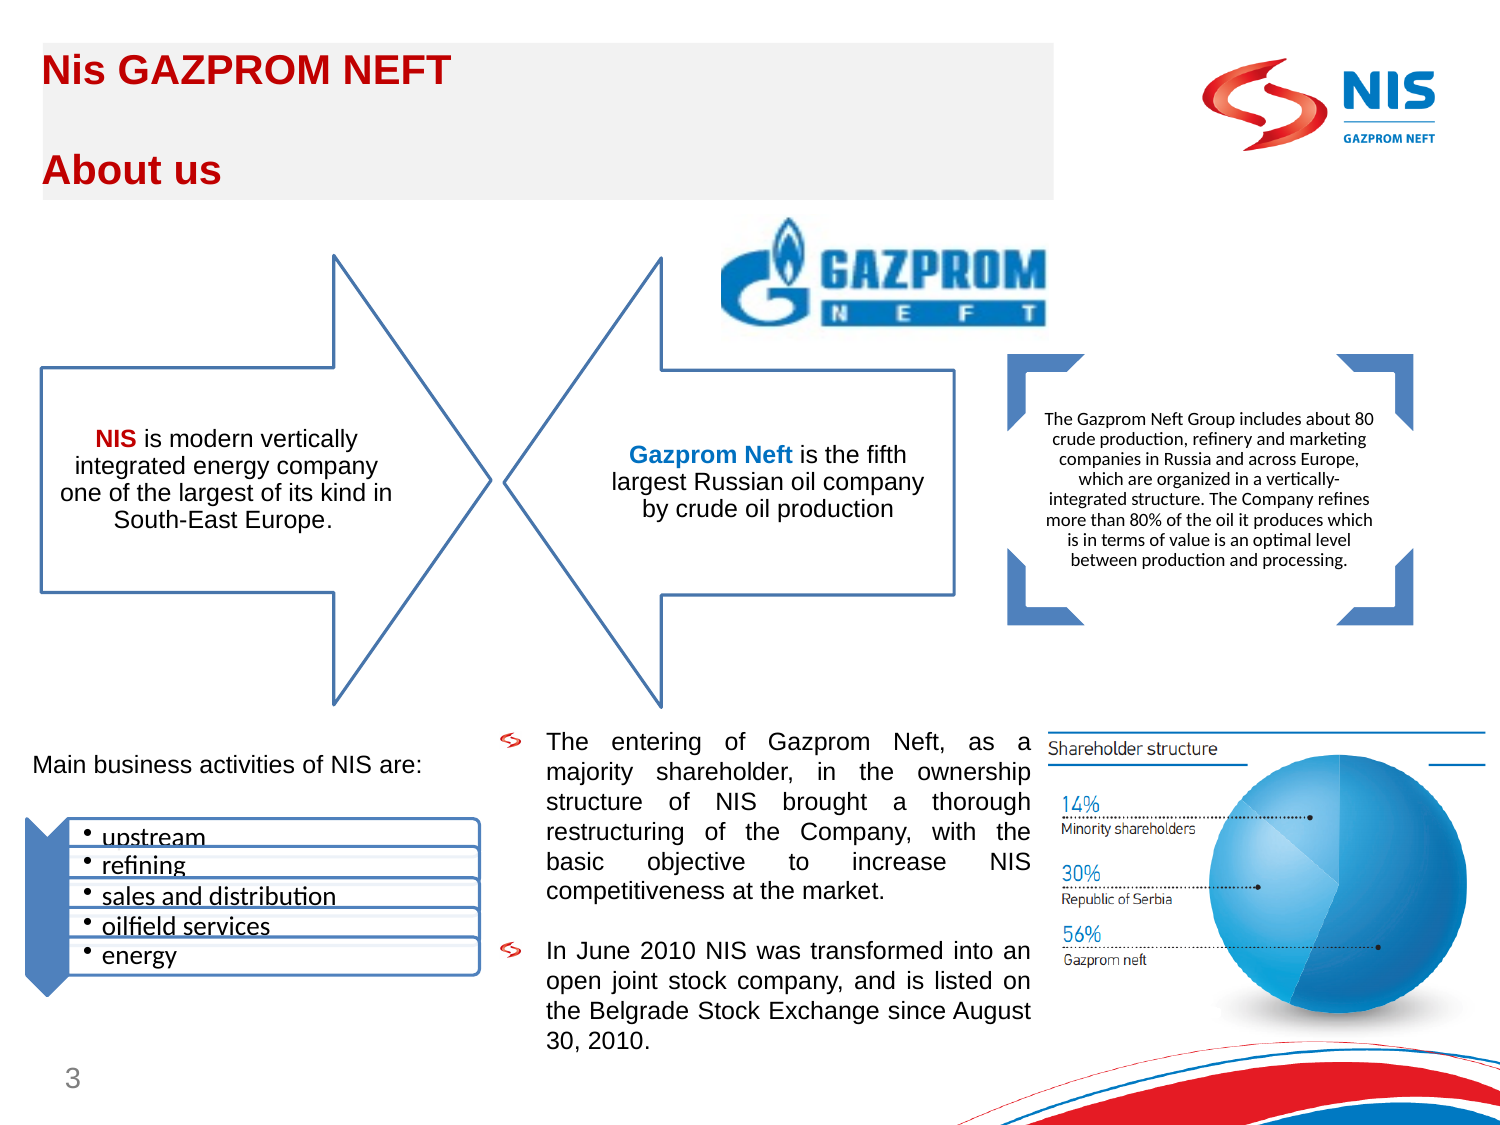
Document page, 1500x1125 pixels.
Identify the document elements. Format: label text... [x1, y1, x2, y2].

title Nis GAZPROM NEFT About us [41, 42, 1110, 195]
picture [1041, 717, 1500, 1041]
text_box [702, 211, 1452, 630]
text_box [26, 818, 480, 997]
picture [499, 731, 522, 749]
text_box The entering of Gazprom Neft, as a majority shareholder, in the ownership structure of NIS brought a thorough restructuring of the Company, with the basic objective to increase NIS competitiveness at the market. In June 2010 NIS was transformed into an open joint stock company, and is listed on the Belgrade Stock Exchange since August 30, 2010. [484, 717, 1047, 1092]
picture [939, 1050, 1500, 1125]
picture [499, 940, 522, 959]
text_box Main business activities of NIS are: [17, 741, 443, 786]
picture [1202, 58, 1435, 151]
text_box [40, 254, 965, 717]
